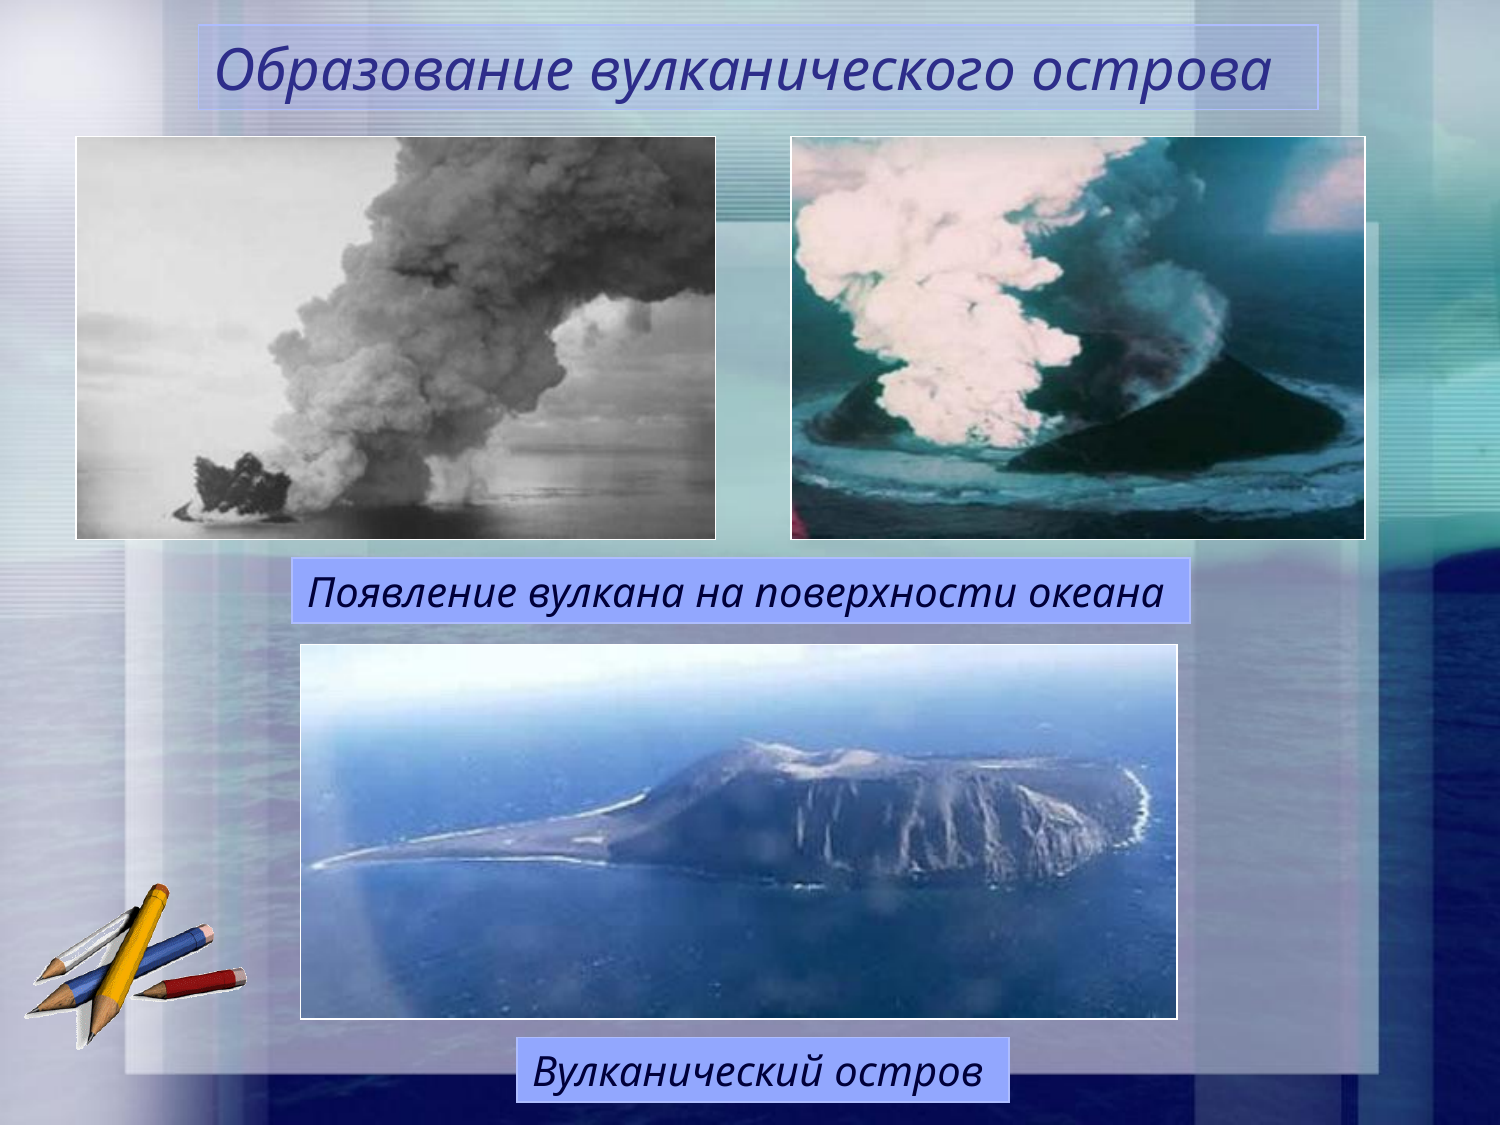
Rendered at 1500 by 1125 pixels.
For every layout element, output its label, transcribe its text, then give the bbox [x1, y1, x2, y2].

picture [0, 0, 1500, 1125]
text_box Образование вулканического острова [198, 24, 1319, 110]
text_box Вулканический остров [517, 1037, 1009, 1103]
text_box Появление вулкана на поверхности океана [292, 558, 1191, 623]
